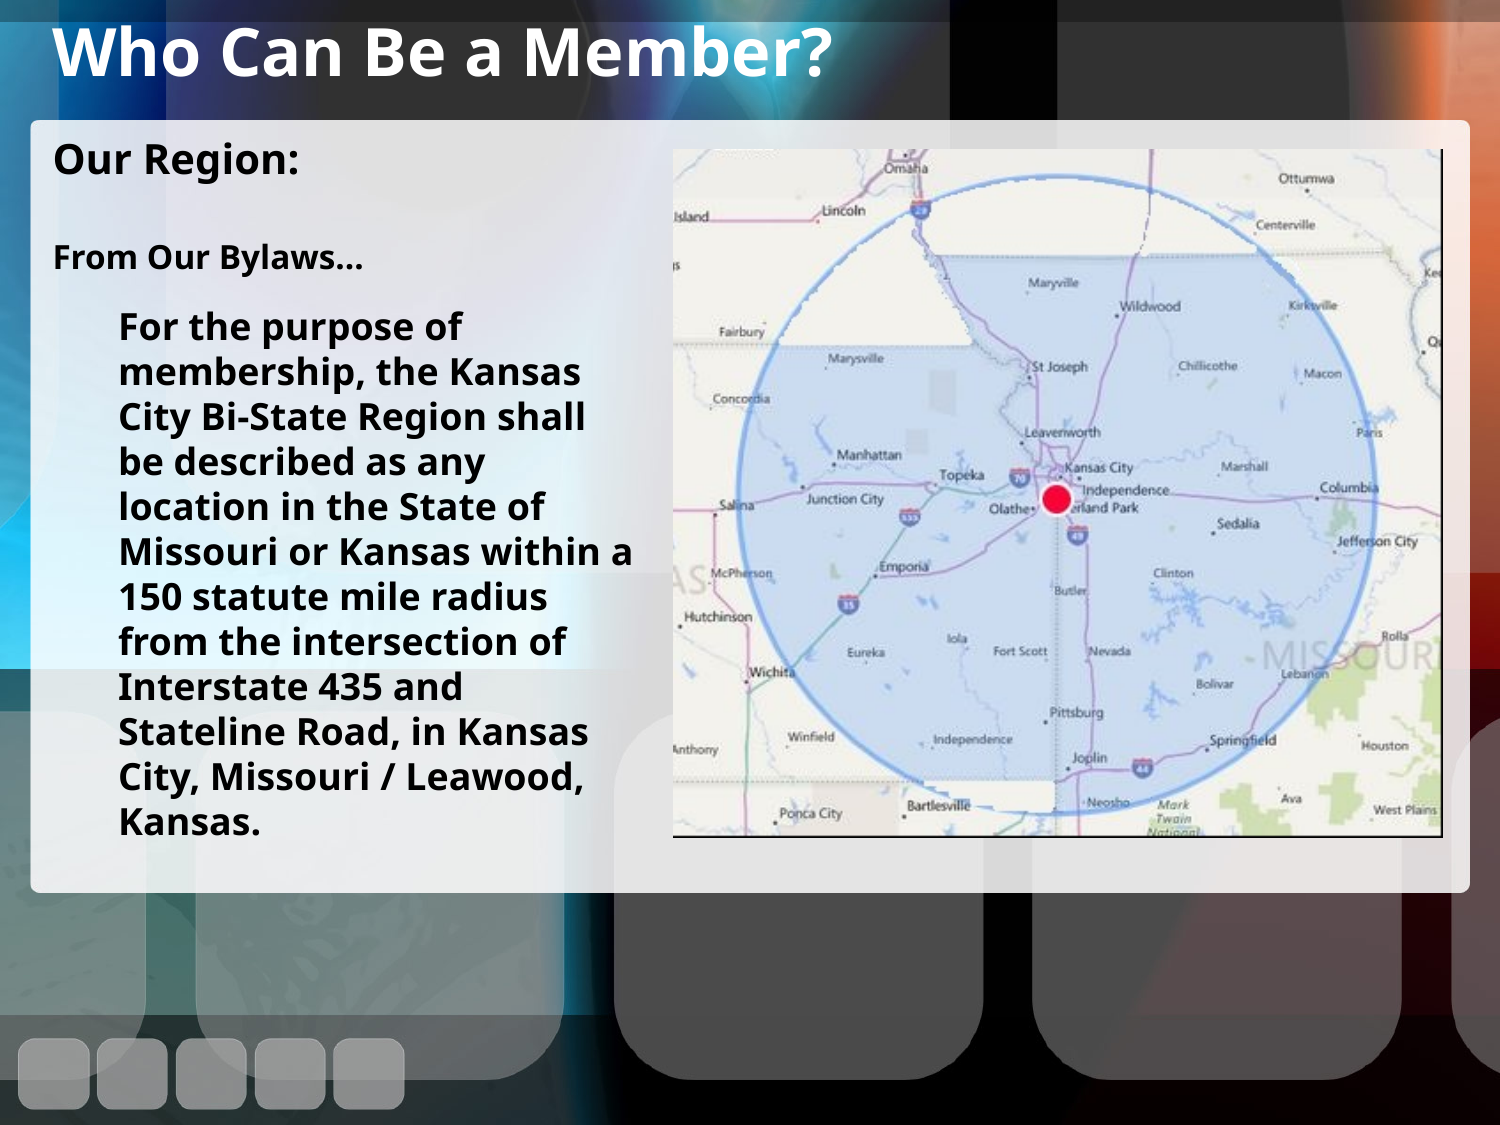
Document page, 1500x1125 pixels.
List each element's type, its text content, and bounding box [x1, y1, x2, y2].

list Our Region: From Our Bylaws… For the purpose of membership, the Kansas City Bi-State Region shall be described as any location in the State of Missouri or Kansas within a 150 statute mile radius from the intersection of Interstate 435 and Stateline Road, in Kansas City, Missouri / Leawood, Kansas. [37, 124, 651, 888]
picture [0, 0, 1500, 1125]
title Who Can Be a Member? [37, 0, 1463, 101]
